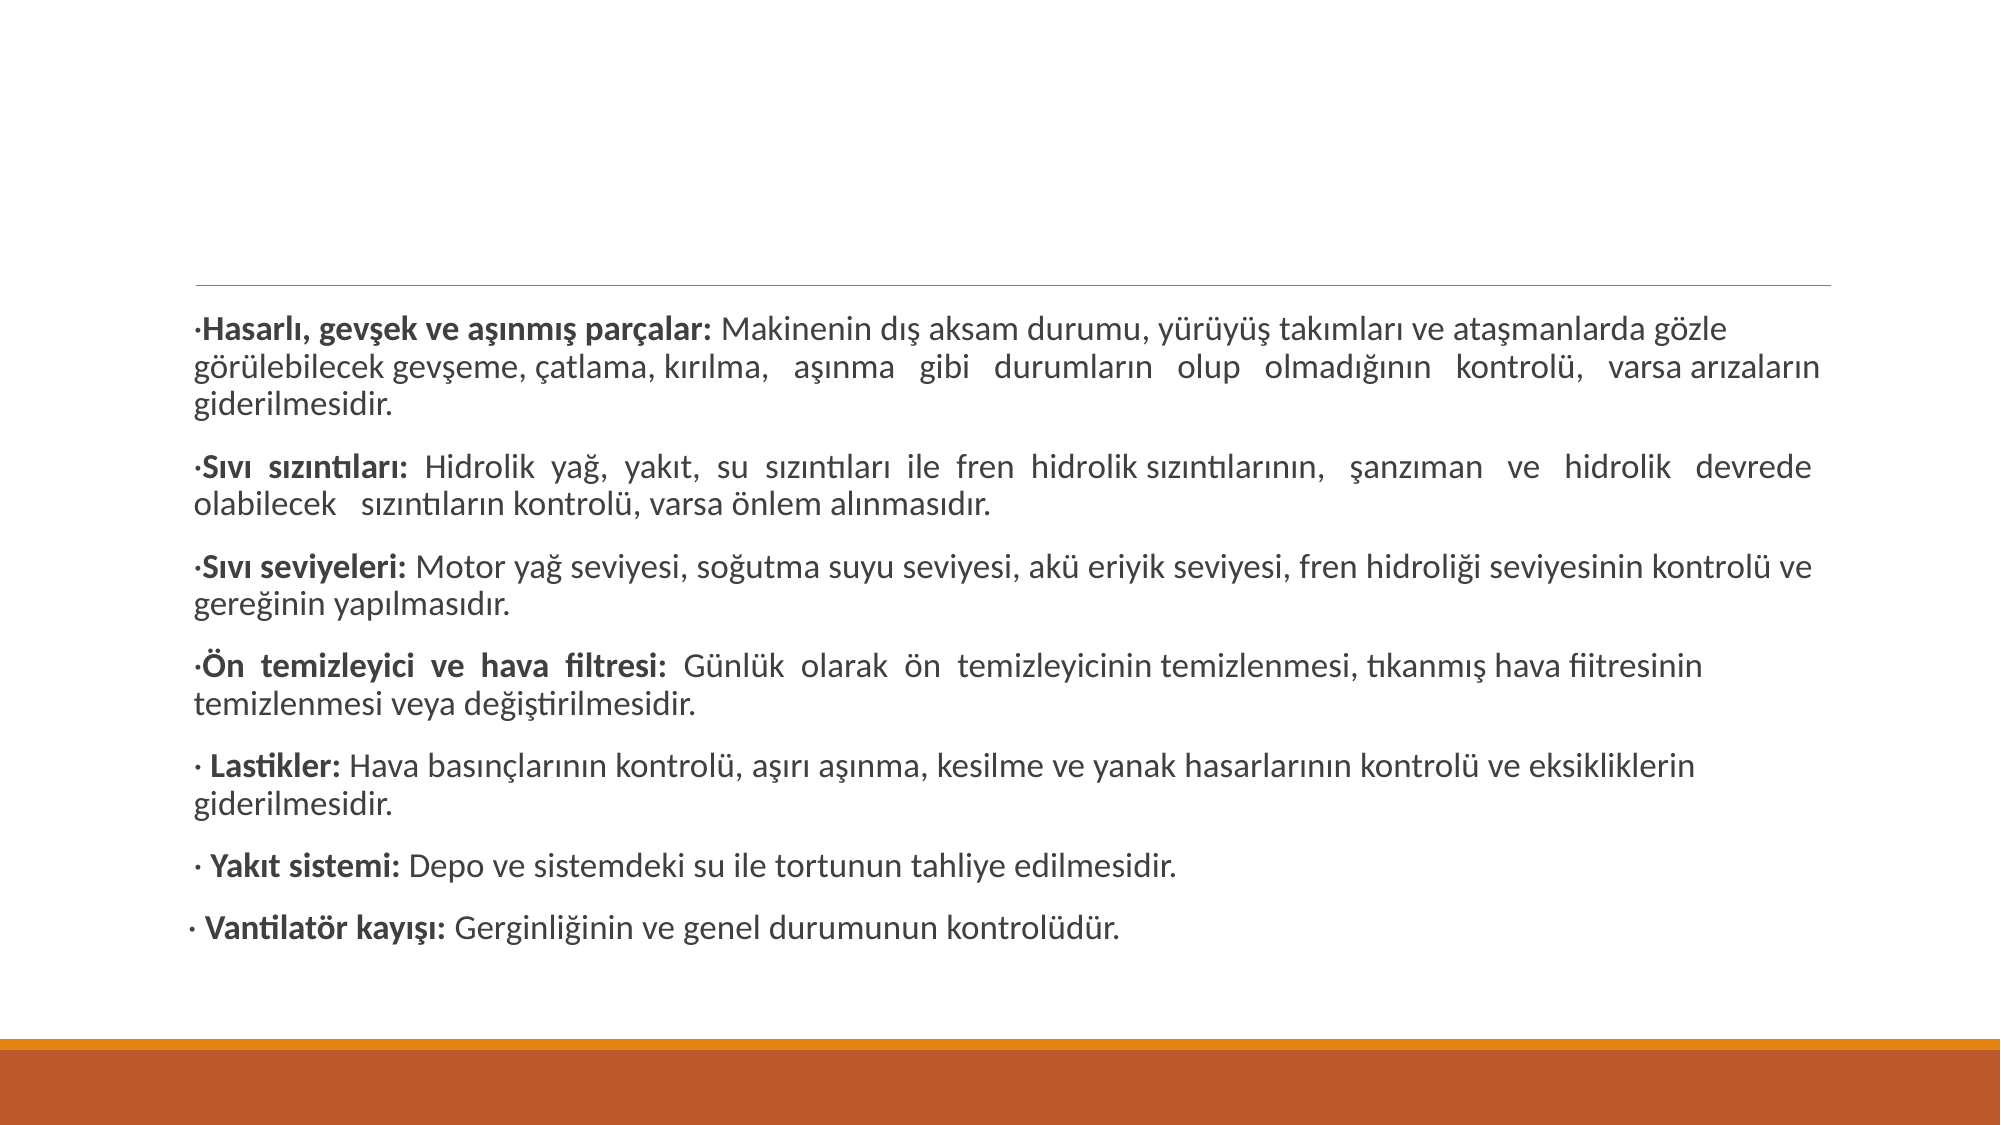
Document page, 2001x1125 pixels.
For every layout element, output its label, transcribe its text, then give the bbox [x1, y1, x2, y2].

list ·Hasarlı, gevşek ve aşınmış parçalar: Makinenin dış aksam durumu, yürüyüş takımları ve ataşmanlarda gözle görülebilecek gevşeme, çatlama, kırılma, aşınma gibi durumların olup olmadığının kontrolü, varsa arızaların giderilmesidir. ·Sıvı sızıntıları: Hidrolik yağ, yakıt, su sızıntıları ile fren hidrolik sızıntılarının, şanzıman ve hidrolik devrede olabilecek sızıntıların kontrolü, varsa önlem alınmasıdır. ·Sıvı seviyeleri: Motor yağ seviyesi, soğutma suyu seviyesi, akü eriyik seviyesi, fren hidroliği seviyesinin kontrolü ve gereğinin yapılmasıdır. ·Ön temizleyici ve hava filtresi: Günlük olarak ön temizleyicinin temizlenmesi, tıkanmış hava fiitresinin temizlenmesi veya değiştirilmesidir. · Lastikler: Hava basınçlarının kontrolü, aşırı aşınma, kesilme ve yanak hasarlarının kontrolü ve eksikliklerin giderilmesidir. · Yakıt sistemi: Depo ve sistemdeki su ile tortunun tahliye edilmesidir. · Vantilatör kayışı: Gerginliğinin ve genel durumunun kontrolüdür. [180, 302, 1830, 963]
